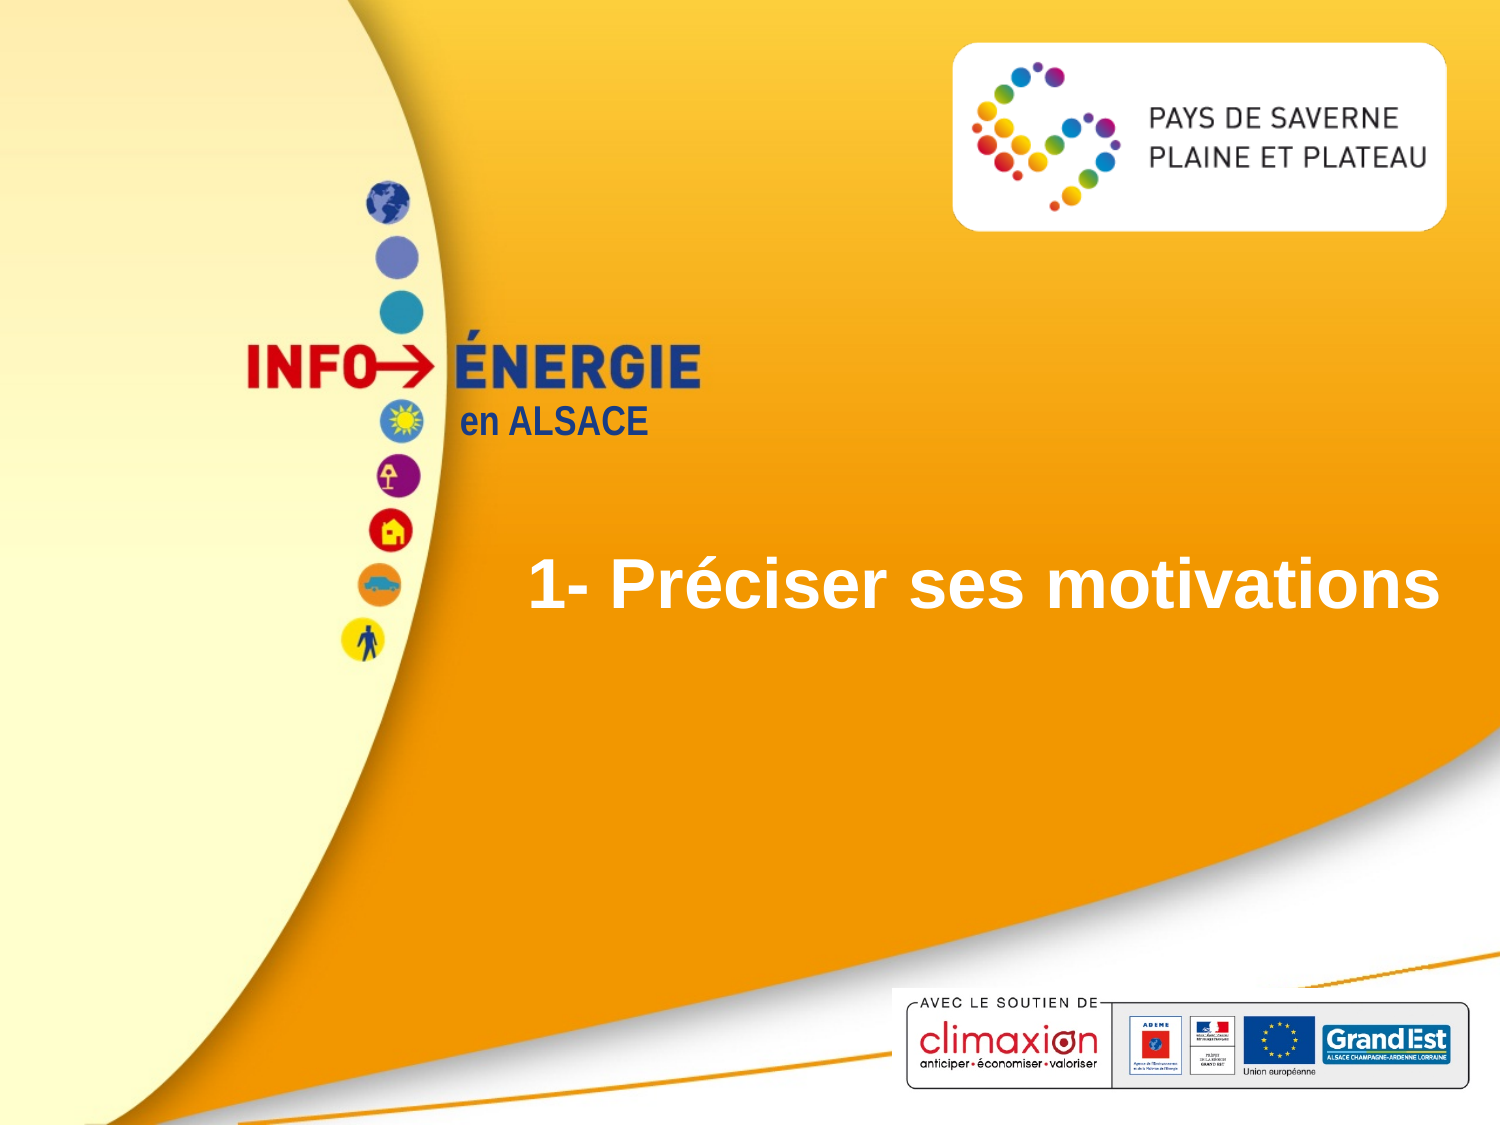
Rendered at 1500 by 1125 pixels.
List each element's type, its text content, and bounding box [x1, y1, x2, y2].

picture [0, 0, 1500, 1125]
title 1- Préciser ses motivations [435, 408, 1459, 764]
